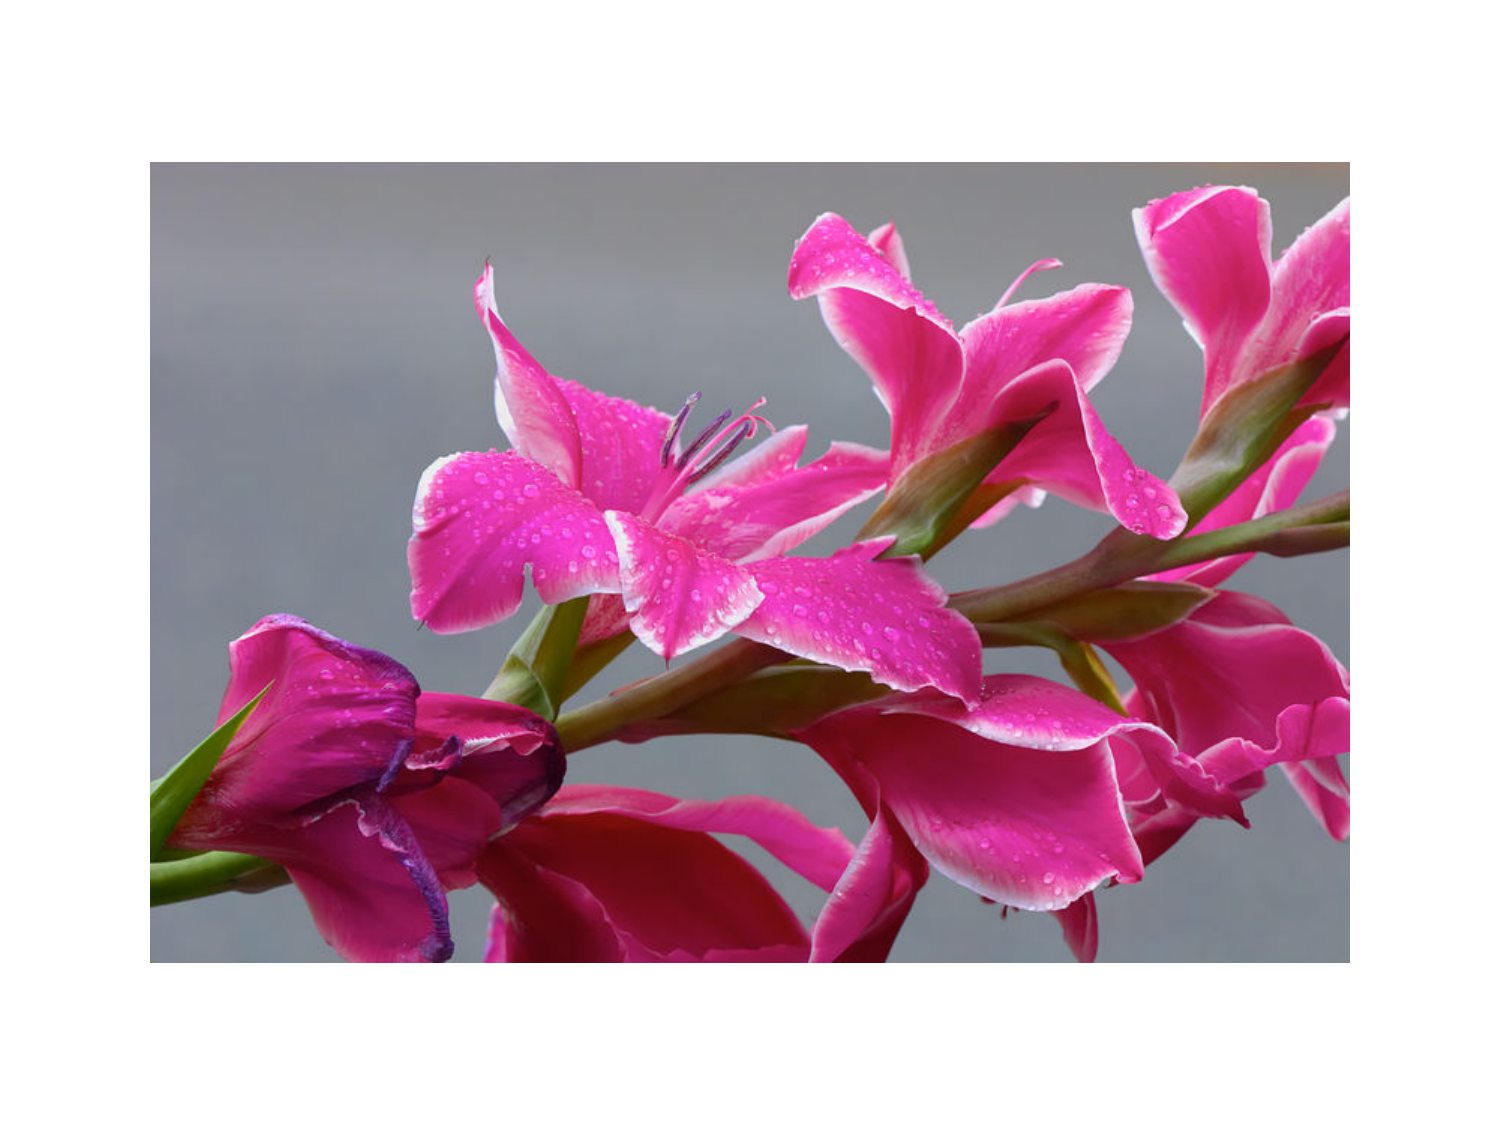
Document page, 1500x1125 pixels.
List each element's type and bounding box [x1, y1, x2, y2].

picture [149, 162, 1351, 963]
